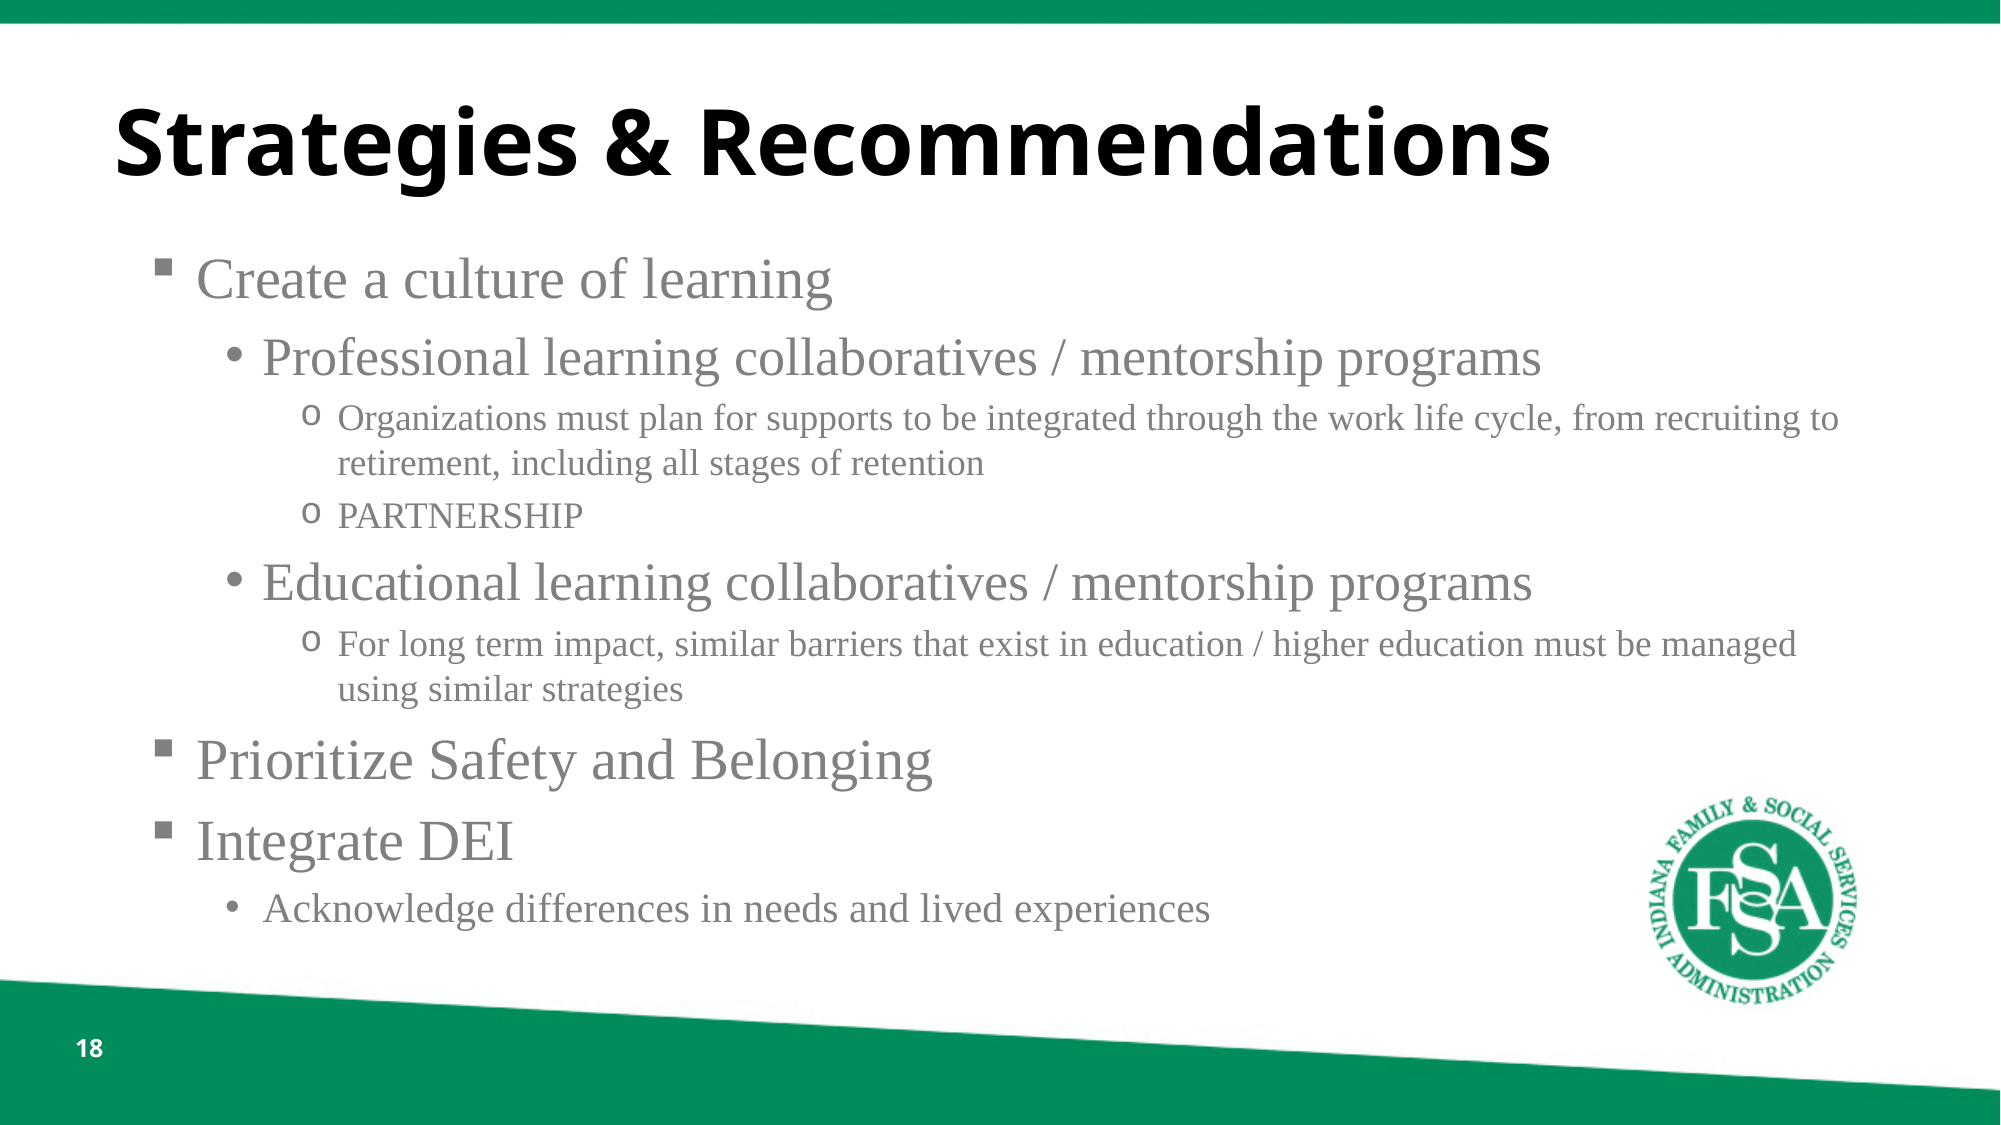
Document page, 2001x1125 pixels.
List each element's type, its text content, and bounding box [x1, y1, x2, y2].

slide_number 18 [60, 1020, 510, 1080]
title Strategies & Recommendations [99, 45, 1900, 233]
picture [0, 0, 2001, 1125]
list Create a culture of learning Professional learning collaboratives / mentorship programs Organizations must plan for supports to be integrated through the work life cycle, from recruiting to retirement, including all stages of retention PARTNERSHIP Educational learning collaboratives / mentorship programs For long term impact, similar barriers that exist in education / higher education must be managed using similar strategies Prioritize Safety and Belonging Integrate DEI Acknowledge differences in needs and lived experiences [60, 232, 1860, 983]
